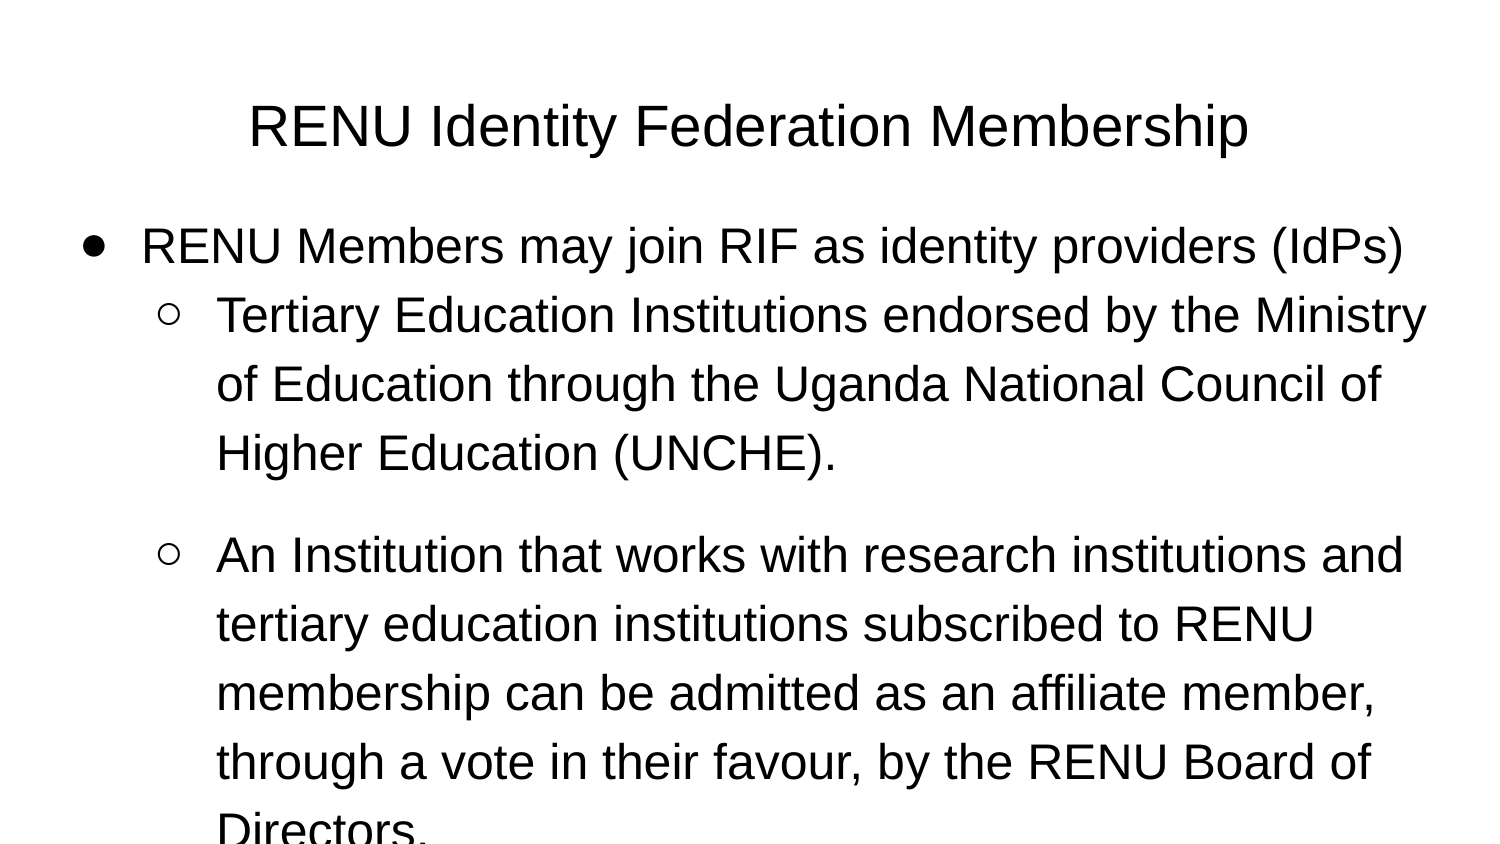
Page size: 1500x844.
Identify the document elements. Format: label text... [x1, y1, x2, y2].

title RENU Identity Federation Membership [51, 72, 1449, 167]
list RENU Members may join RIF as identity providers (IdPs) Tertiary Education Institutions endorsed by the Ministry of Education through the Uganda National Council of Higher Education (UNCHE). An Institution that works with research institutions and tertiary education institutions subscribed to RENU membership can be admitted as an affiliate member, through a vote in their favour, by the RENU Board of Directors. [51, 189, 1449, 750]
